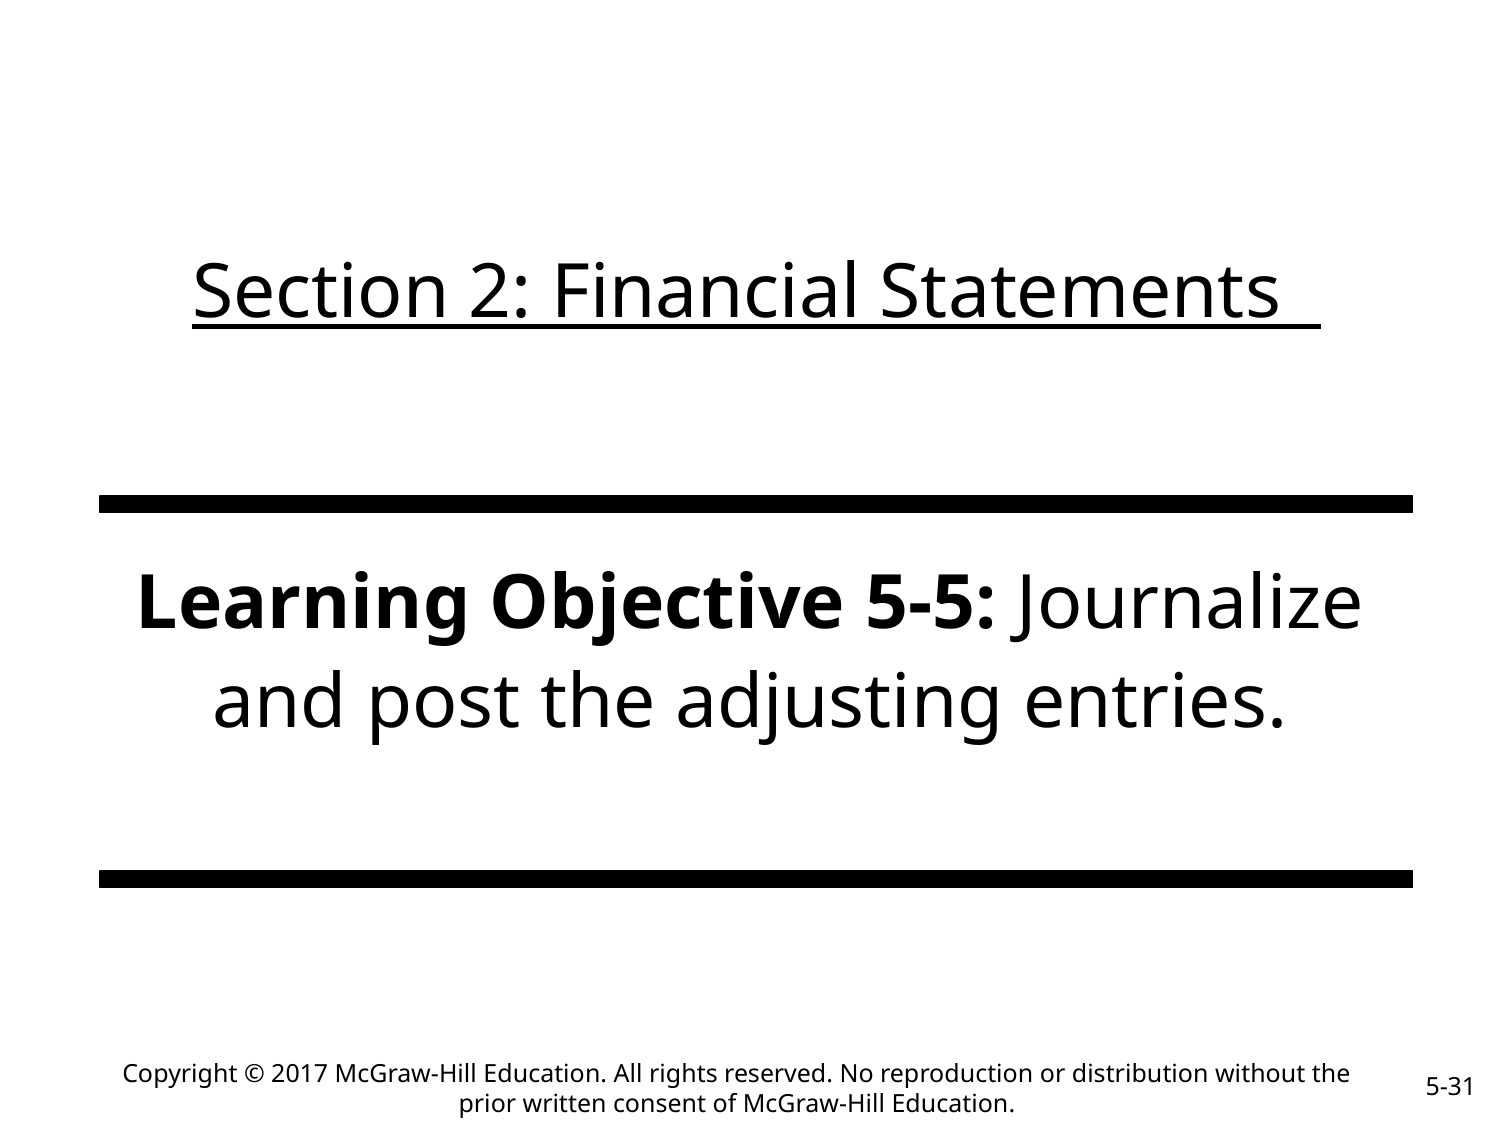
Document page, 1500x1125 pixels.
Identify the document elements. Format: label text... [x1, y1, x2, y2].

list Learning Objective 5-5: Journalize and post the adjusting entries. [75, 537, 1425, 850]
title Section 2: Financial Statements [75, 112, 1438, 475]
